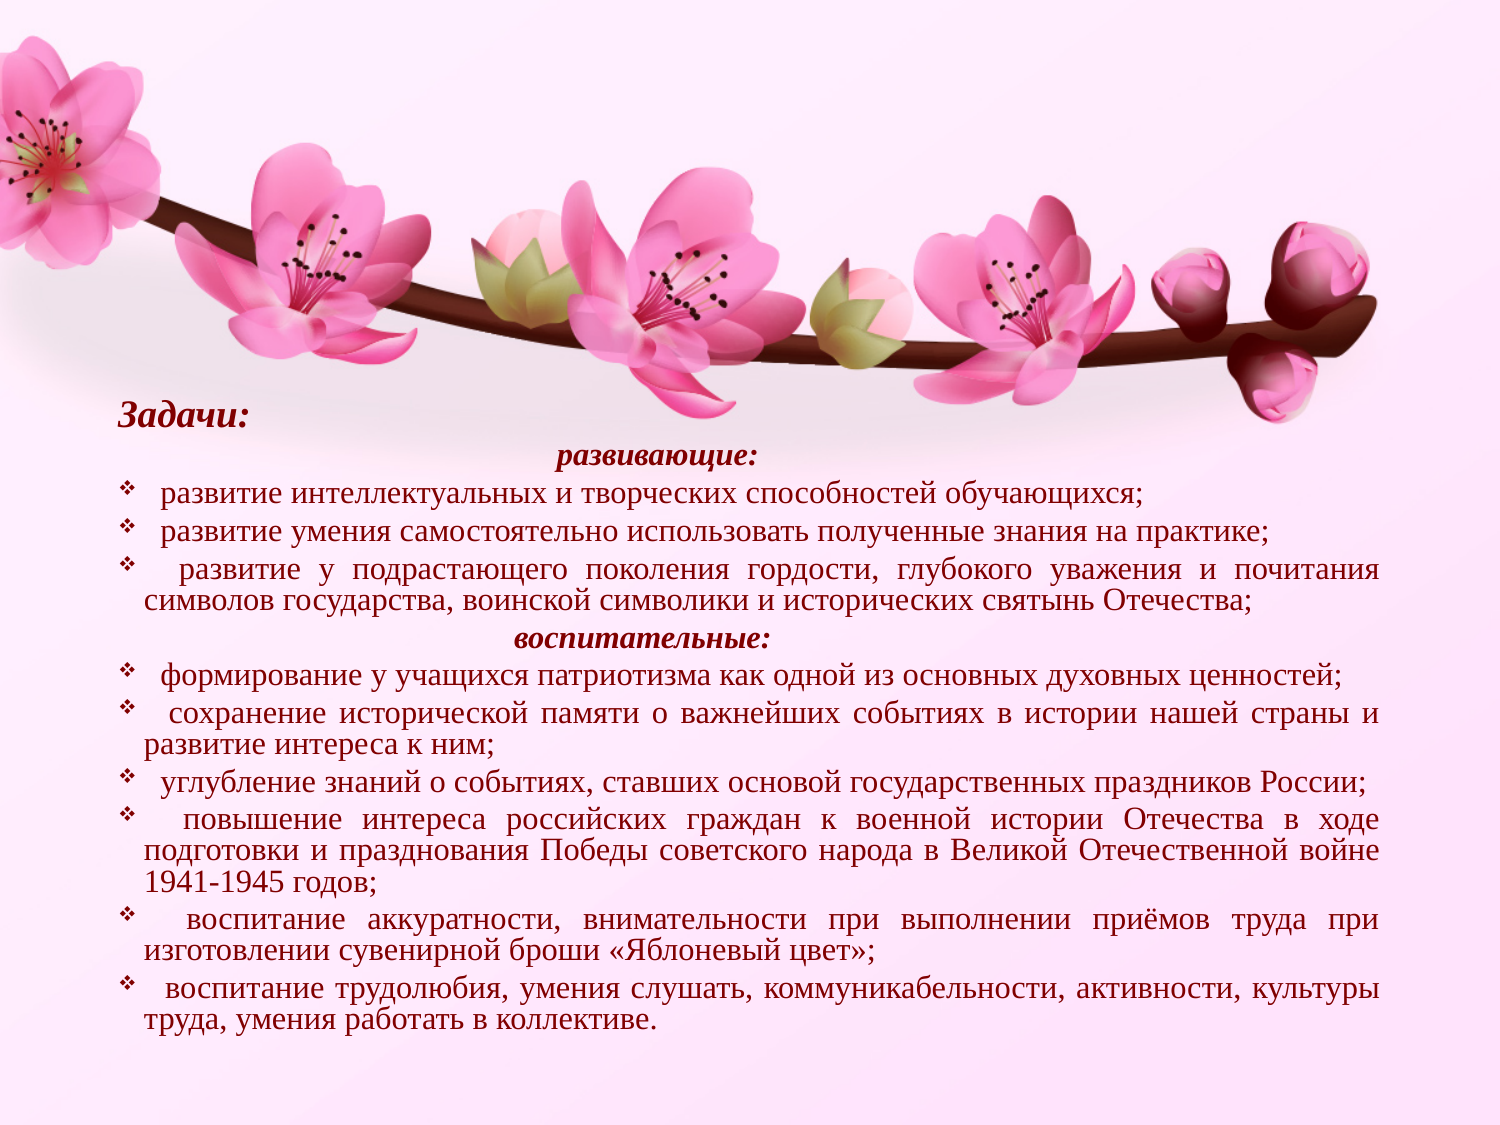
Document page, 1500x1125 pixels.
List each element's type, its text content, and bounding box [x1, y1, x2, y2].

list Задачи: развивающие: развитие интеллектуальных и творческих способностей обучающихся; развитие умения самостоятельно использовать полученные знания на практике; развитие у подрастающего поколения гордости, глубокого уважения и почитания символов государства, воинской символики и исторических святынь Отечества; воспитательные: формирование у учащихся патриотизма как одной из основных духовных ценностей; сохранение исторической памяти о важнейших событиях в истории нашей страны и развитие интереса к ним; углубление знаний о событиях, ставших основой государственных праздников России; повышение интереса российских граждан к военной истории Отечества в ходе подготовки и празднования Победы советского народа в Великой Отечественной войне 1941-1945 годов; воспитание аккуратности, внимательности при выполнении приёмов труда при изготовлении сувенирной броши «Яблоневый цвет»; воспитание трудолюбия, умения слушать, коммуникабельности, активности, культуры труда, умения работать в коллективе. [103, 390, 1397, 1075]
picture [0, 0, 1500, 1125]
